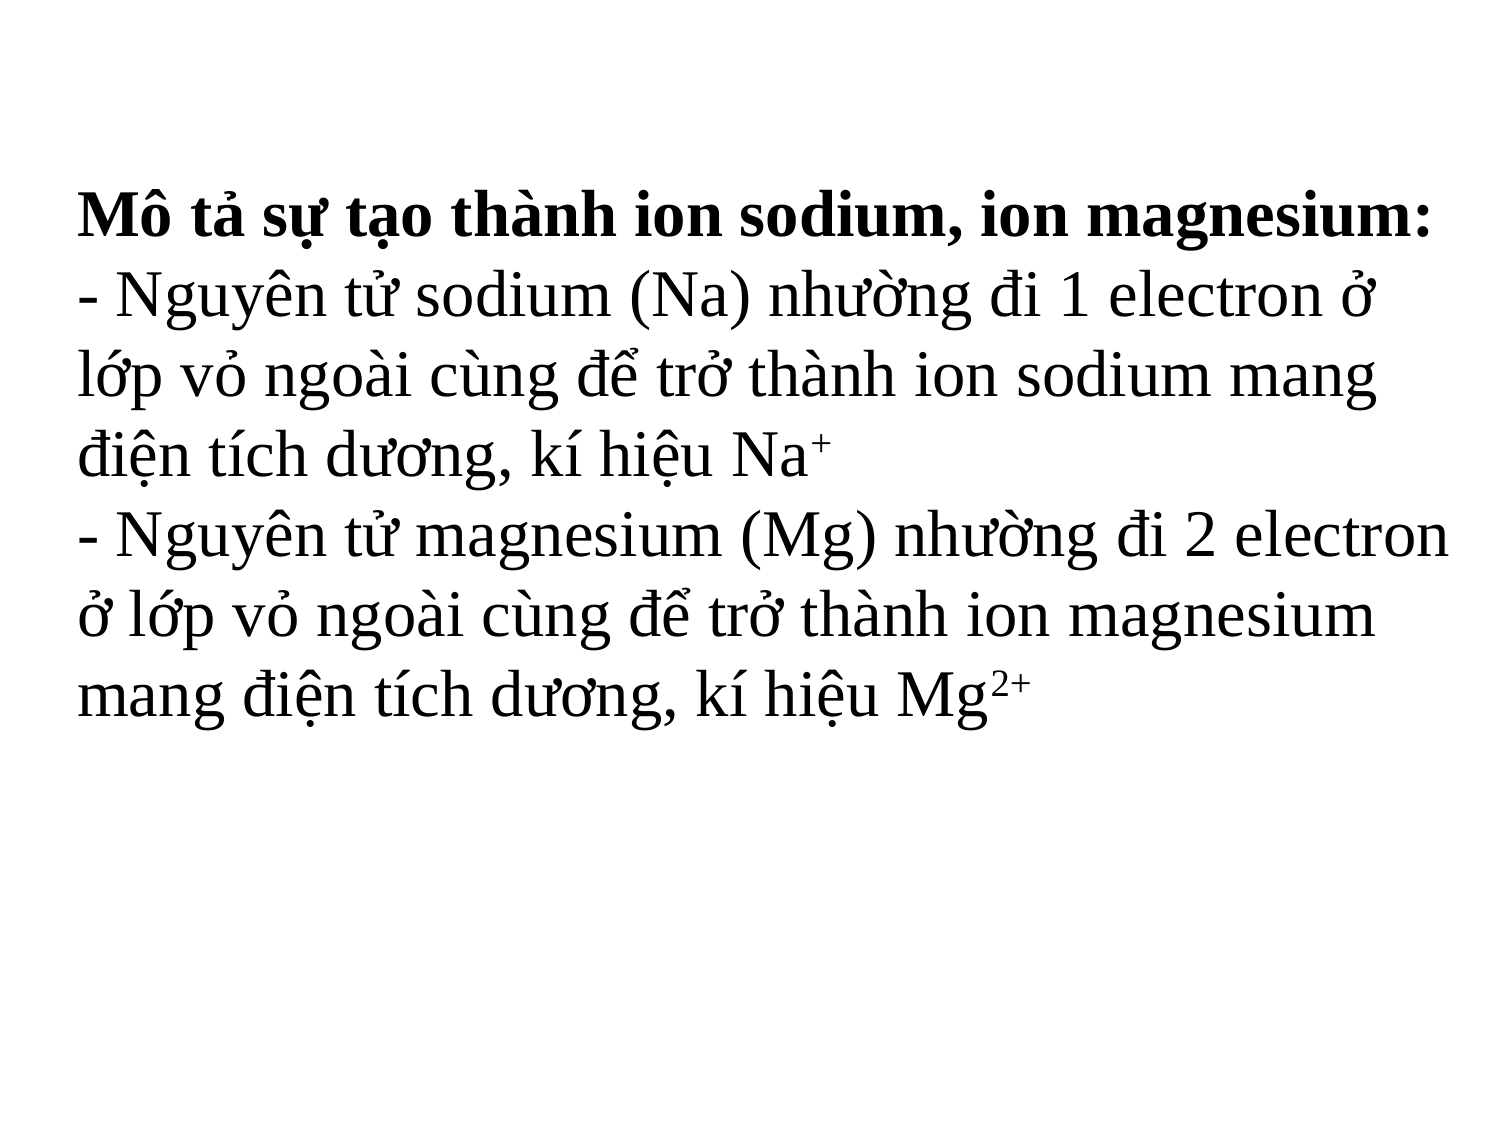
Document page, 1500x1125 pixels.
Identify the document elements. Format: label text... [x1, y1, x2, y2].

text_box Mô tả sự tạo thành ion sodium, ion magnesium: - Nguyên tử sodium (Na) nhường đi 1 electron ở lớp vỏ ngoài cùng để trở thành ion sodium mang điện tích dương, kí hiệu Na+ - Nguyên tử magnesium (Mg) nhường đi 2 electron ở lớp vỏ ngoài cùng để trở thành ion magnesium mang điện tích dương, kí hiệu Mg2+ [62, 162, 1475, 737]
